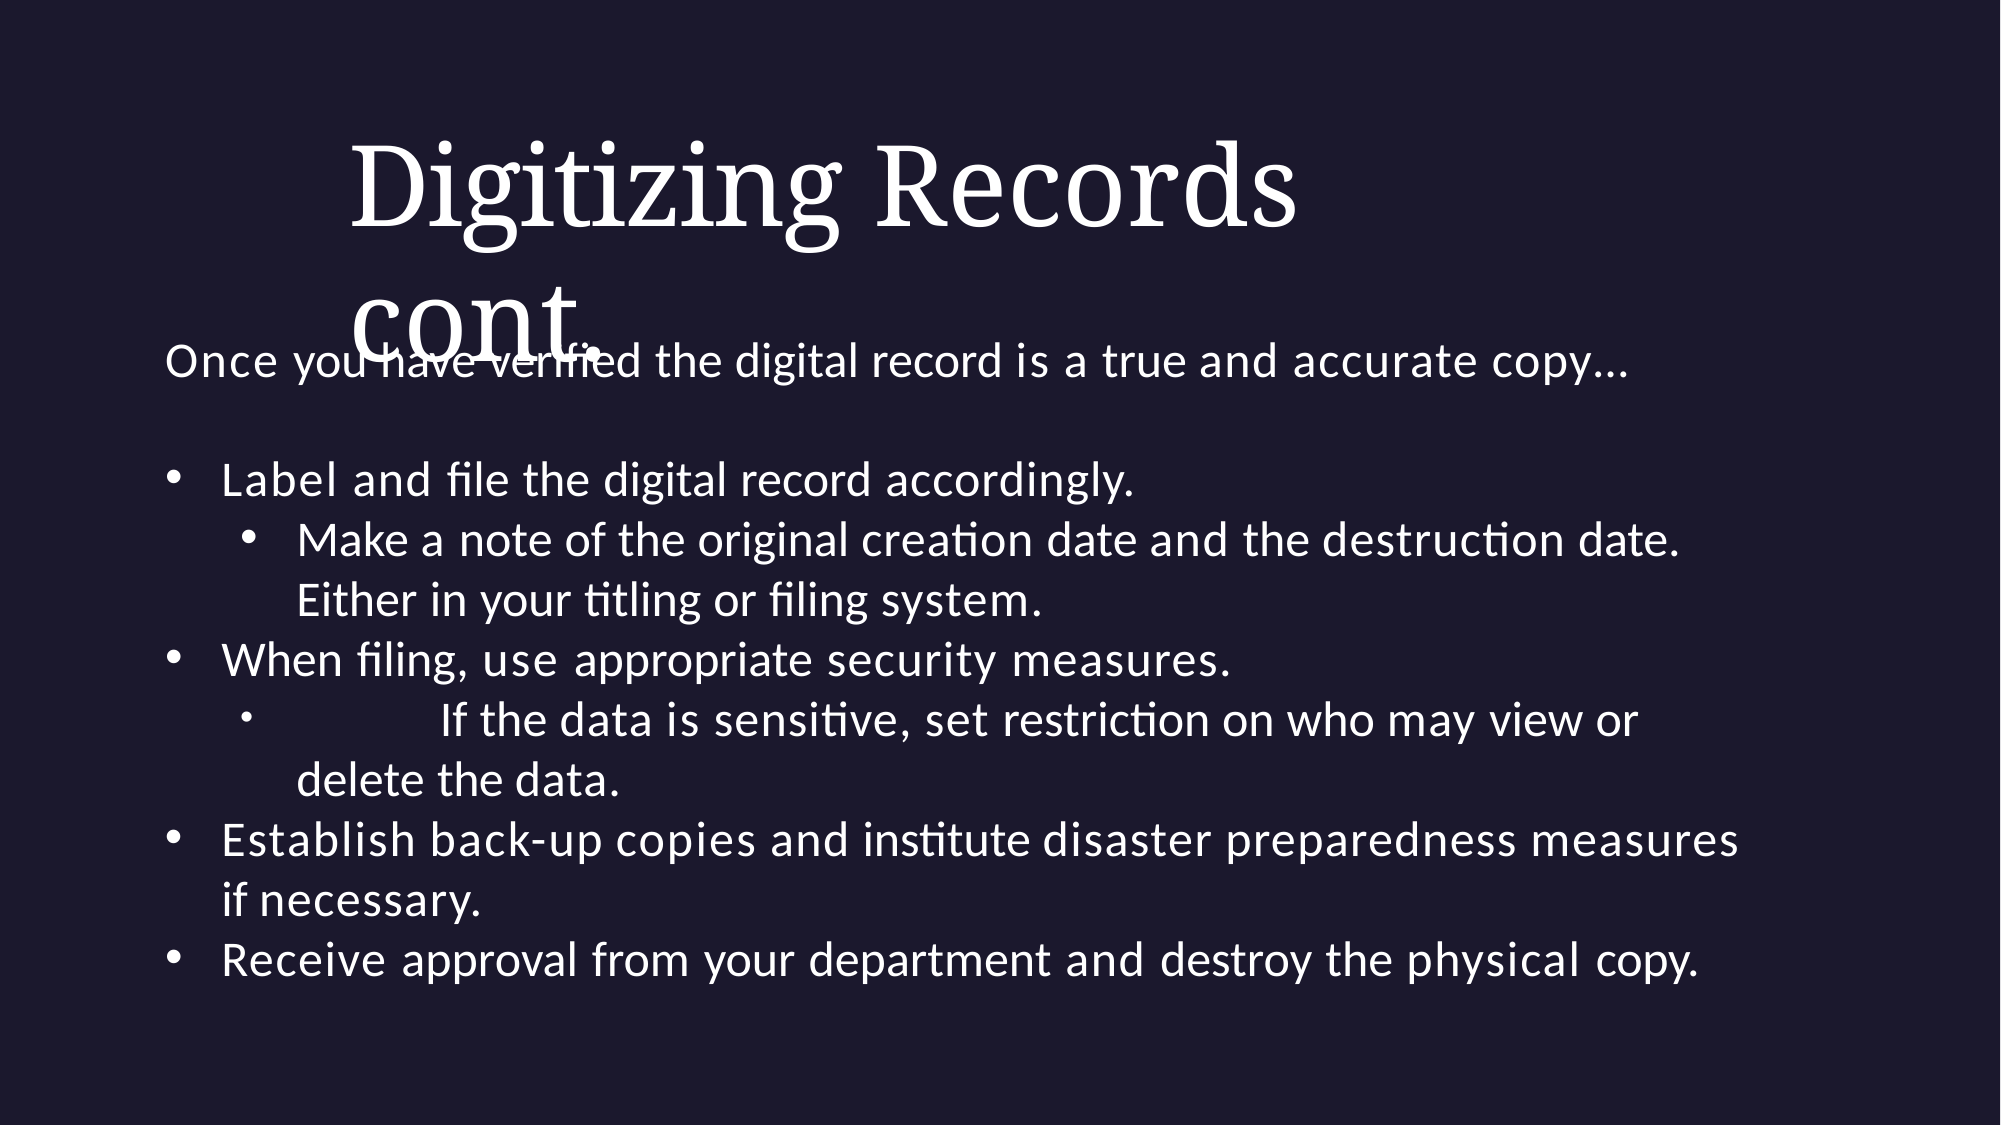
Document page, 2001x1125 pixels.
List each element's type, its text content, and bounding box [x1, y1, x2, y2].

title Digitizing Records cont. [346, 111, 1524, 325]
list Once you have verified the digital record is a true and accurate copy… Label and file the digital record accordingly. Make a note of the original creation date and the destruction date. Either in your titling or filing system. When filing, use appropriate security measures. If the data is sensitive, set restriction on who may view or delete the data. Establish back-up copies and institute disaster preparedness measures if necessary. Receive approval from your department and destroy the physical copy. [162, 325, 1763, 987]
